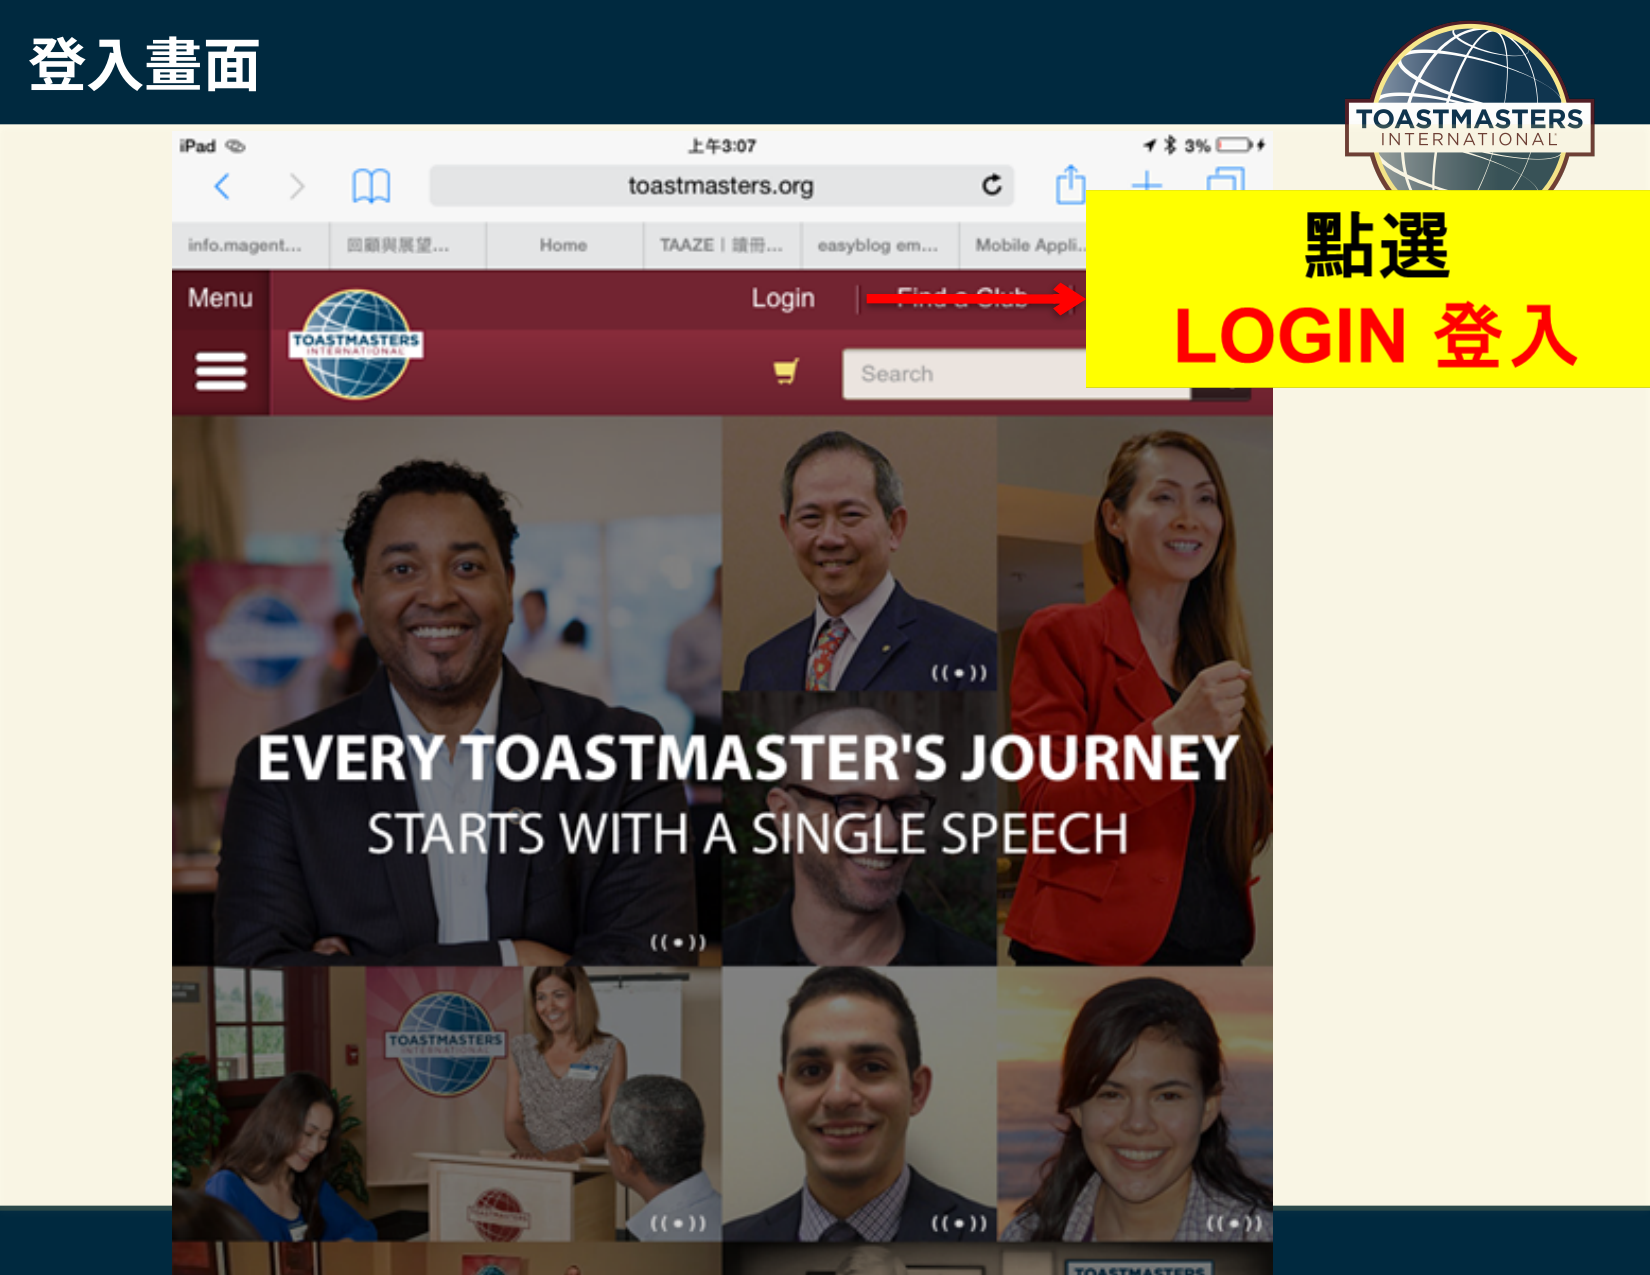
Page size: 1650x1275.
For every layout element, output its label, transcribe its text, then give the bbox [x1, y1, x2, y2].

picture [1346, 99, 1594, 124]
picture [172, 131, 1650, 1275]
slide_number 8 [1279, 1181, 1568, 1250]
text_box 登入畫面 [13, 20, 1586, 106]
